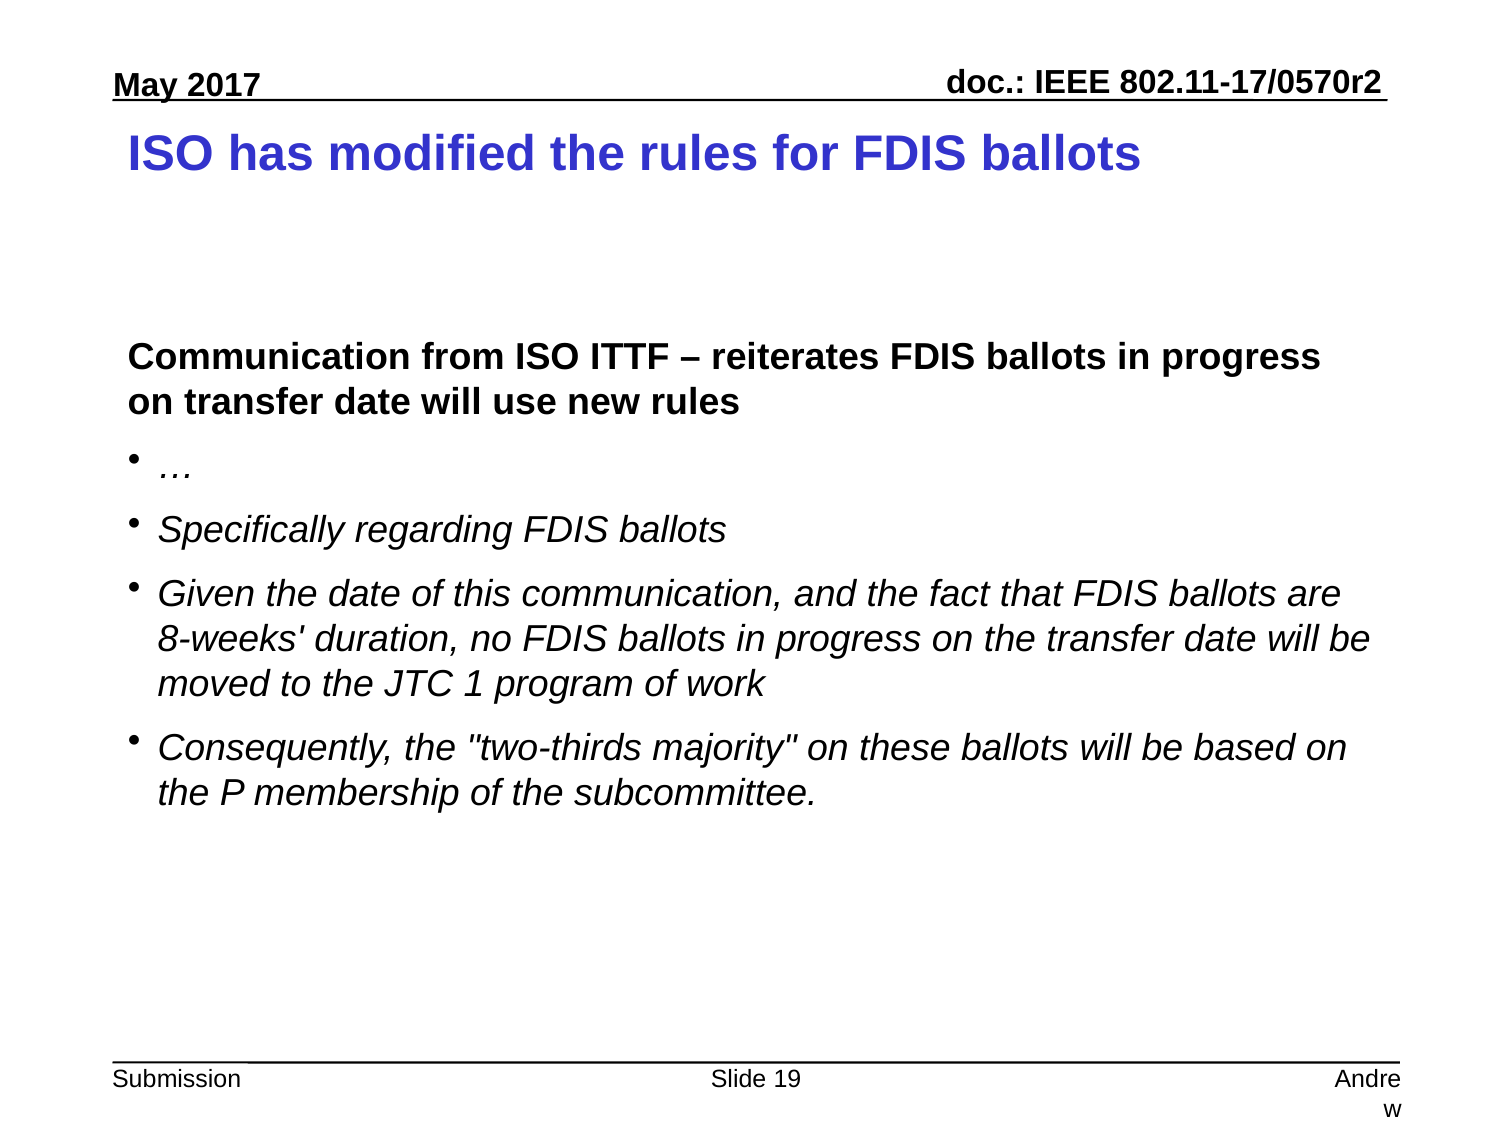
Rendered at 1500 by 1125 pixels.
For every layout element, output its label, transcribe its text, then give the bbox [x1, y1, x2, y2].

title ISO has modified the rules for FDIS ballots [112, 112, 1388, 288]
list Communication from ISO ITTF – reiterates FDIS ballots in progress on transfer date will use new rules … Specifically regarding FDIS ballots Given the date of this communication, and the fact that FDIS ballots are 8‐weeks' duration, no FDIS ballots in progress on the transfer date will be moved to the JTC 1 program of work Consequently, the "two‐thirds majority" on these ballots will be based on the P membership of the subcommittee. [112, 324, 1388, 1000]
footer Andrew Myles, Cisco [1320, 1061, 1402, 1093]
slide_number Slide 19 [709, 1061, 803, 1093]
